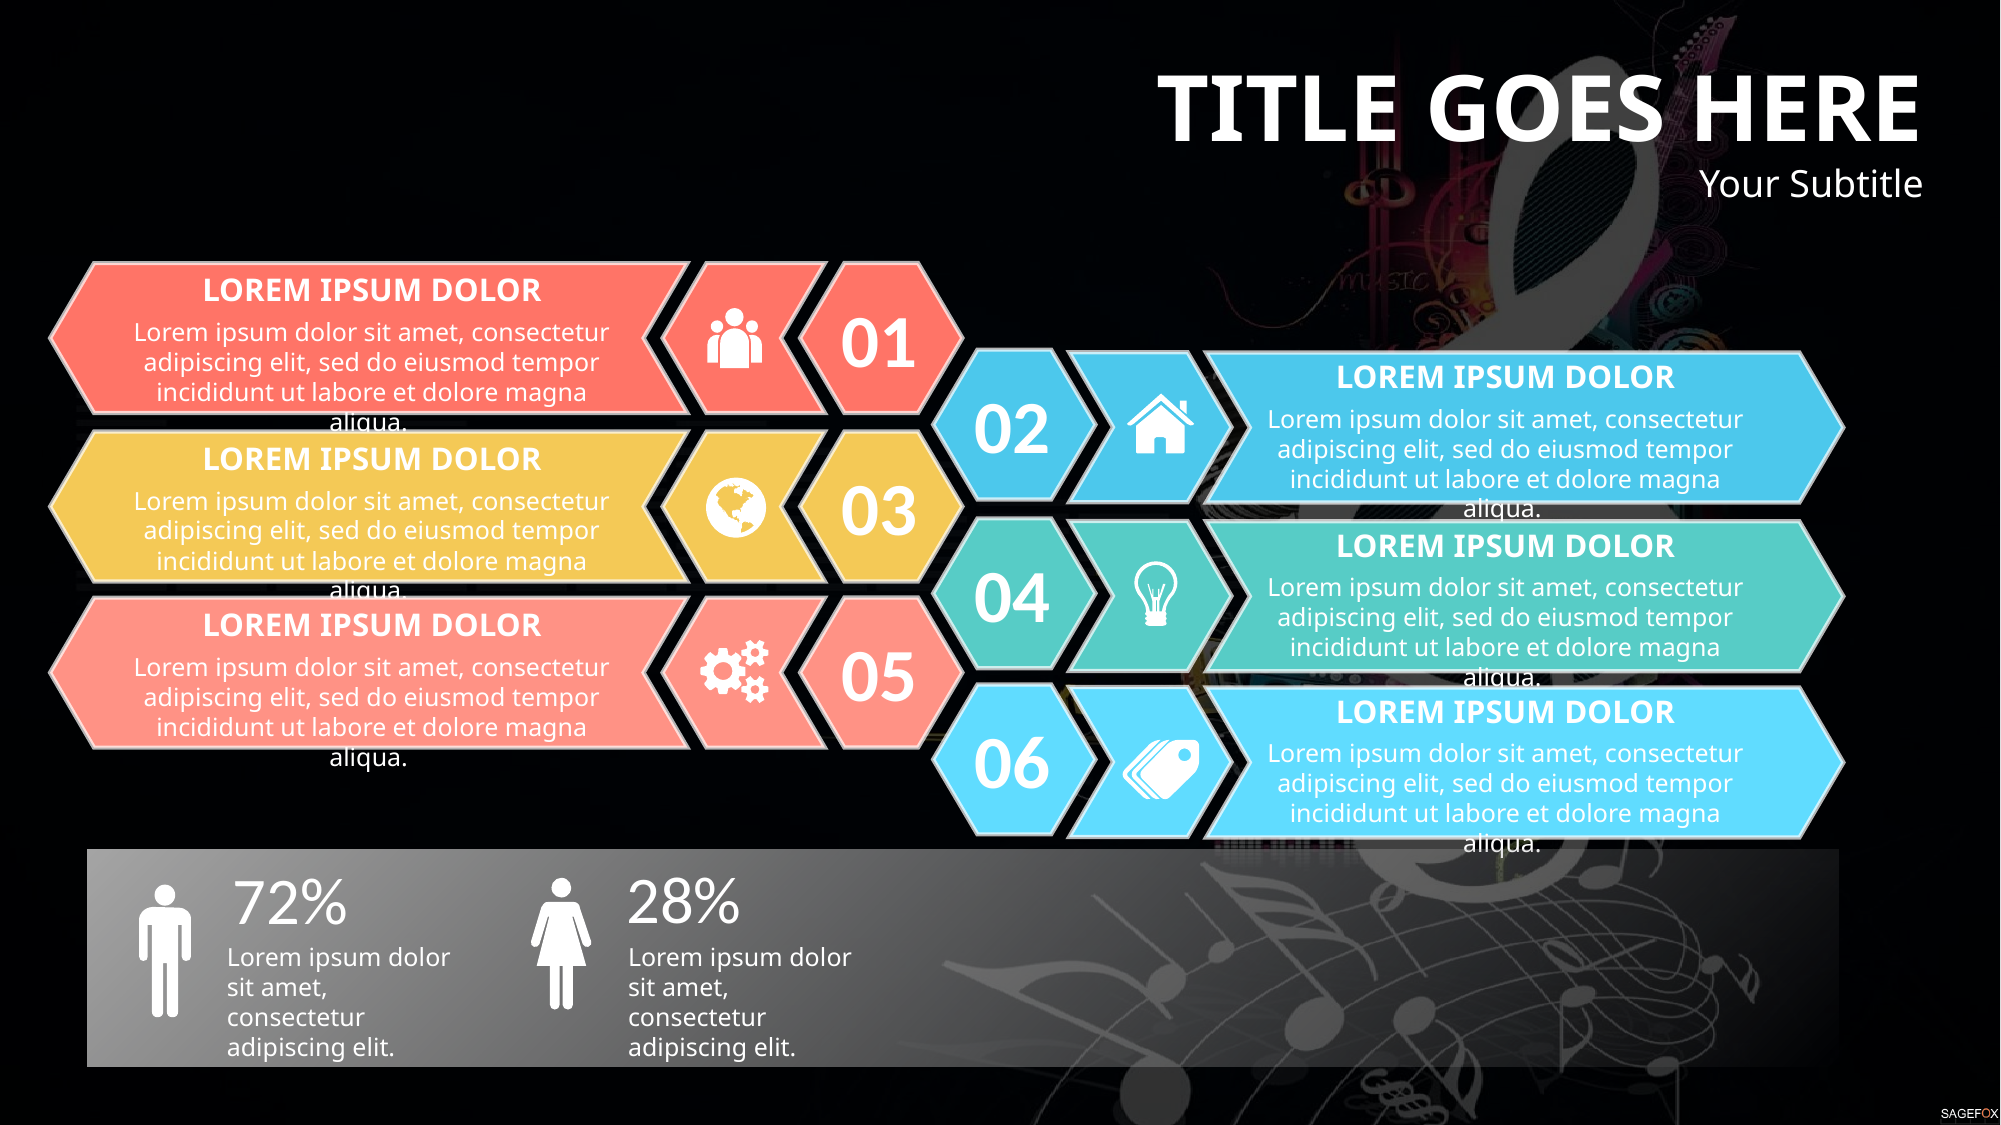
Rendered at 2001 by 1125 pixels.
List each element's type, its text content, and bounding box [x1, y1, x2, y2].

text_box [139, 884, 191, 1018]
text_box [1069, 352, 1232, 503]
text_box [933, 349, 1096, 500]
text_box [49, 431, 688, 585]
text_box [86, 849, 1839, 1067]
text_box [1069, 687, 1232, 838]
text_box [1069, 520, 1232, 671]
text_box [1205, 349, 1844, 503]
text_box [1205, 684, 1844, 838]
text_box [825, 597, 963, 748]
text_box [933, 518, 1096, 669]
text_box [1205, 518, 1844, 672]
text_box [212, 850, 468, 1041]
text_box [49, 262, 688, 416]
text_box TITLE GOES HERE Your Subtitle [1035, 42, 1939, 212]
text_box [530, 877, 592, 1010]
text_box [662, 597, 825, 748]
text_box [688, 262, 825, 414]
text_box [49, 597, 688, 751]
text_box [825, 262, 963, 414]
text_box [825, 431, 963, 582]
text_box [933, 684, 1096, 835]
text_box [605, 849, 870, 1041]
picture [0, 0, 2001, 1125]
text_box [662, 431, 825, 582]
